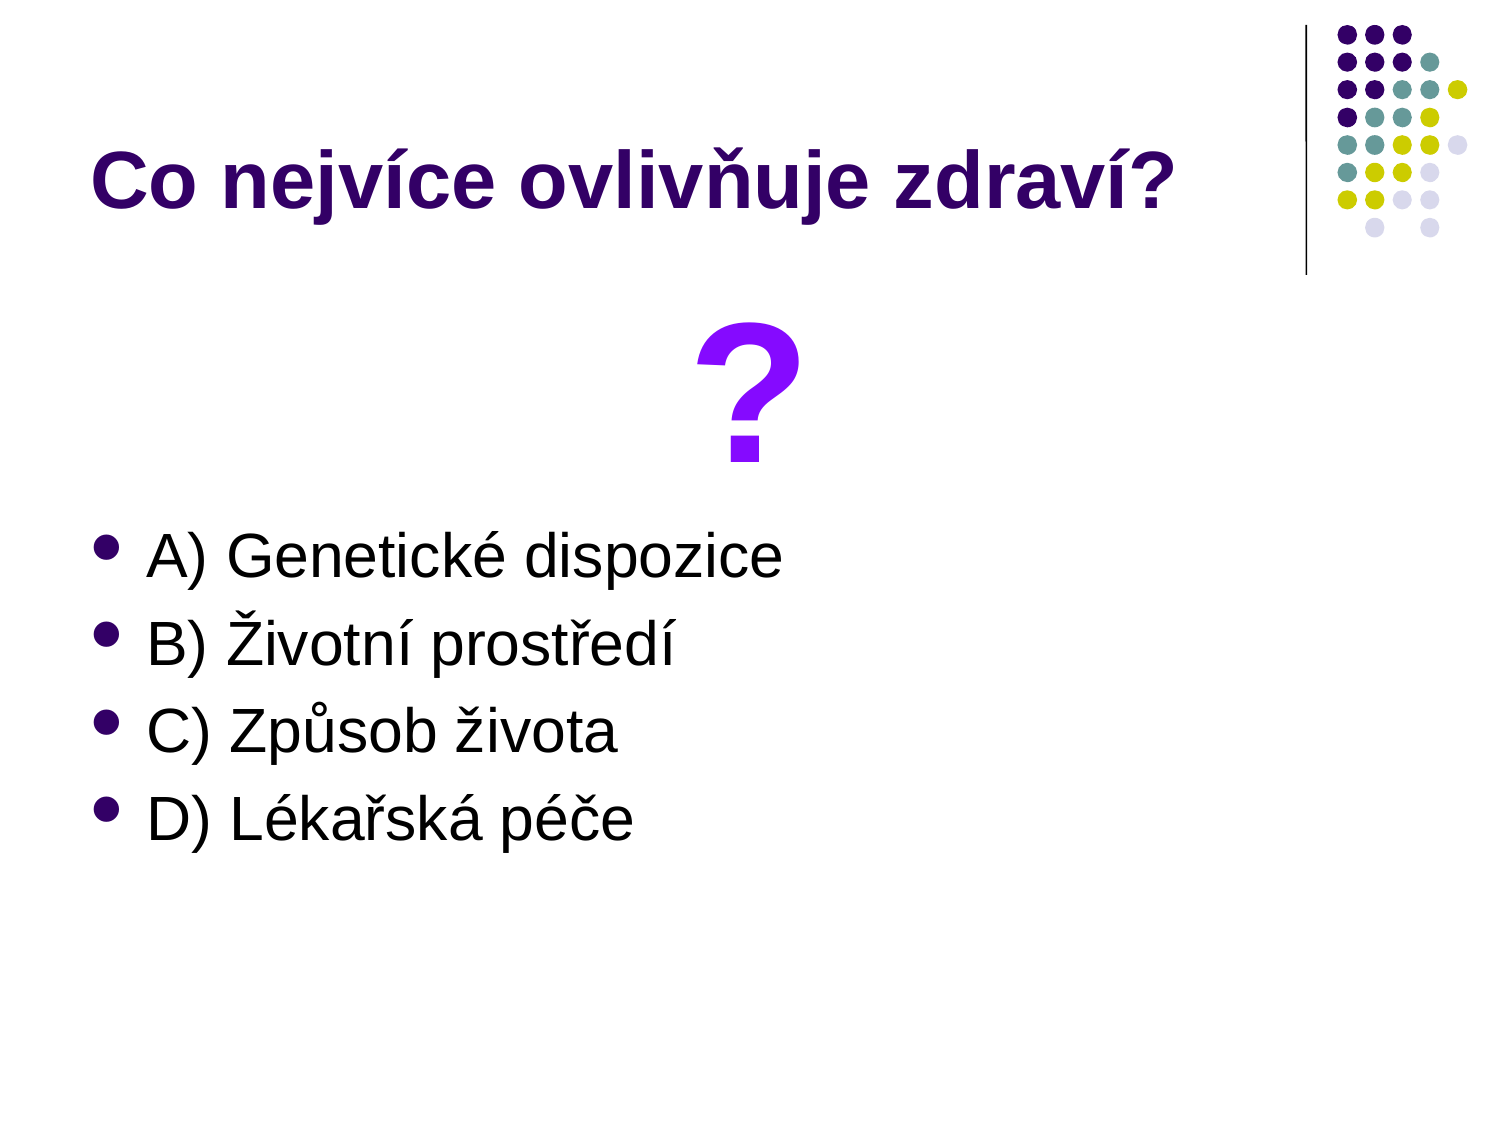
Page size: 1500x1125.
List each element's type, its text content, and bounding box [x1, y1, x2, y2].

list ? A) Genetické dispozice B) Životní prostředí C) Způsob života D) Lékařská péče [75, 255, 1425, 1006]
title Co nejvíce ovlivňuje zdraví? [75, 20, 1313, 233]
